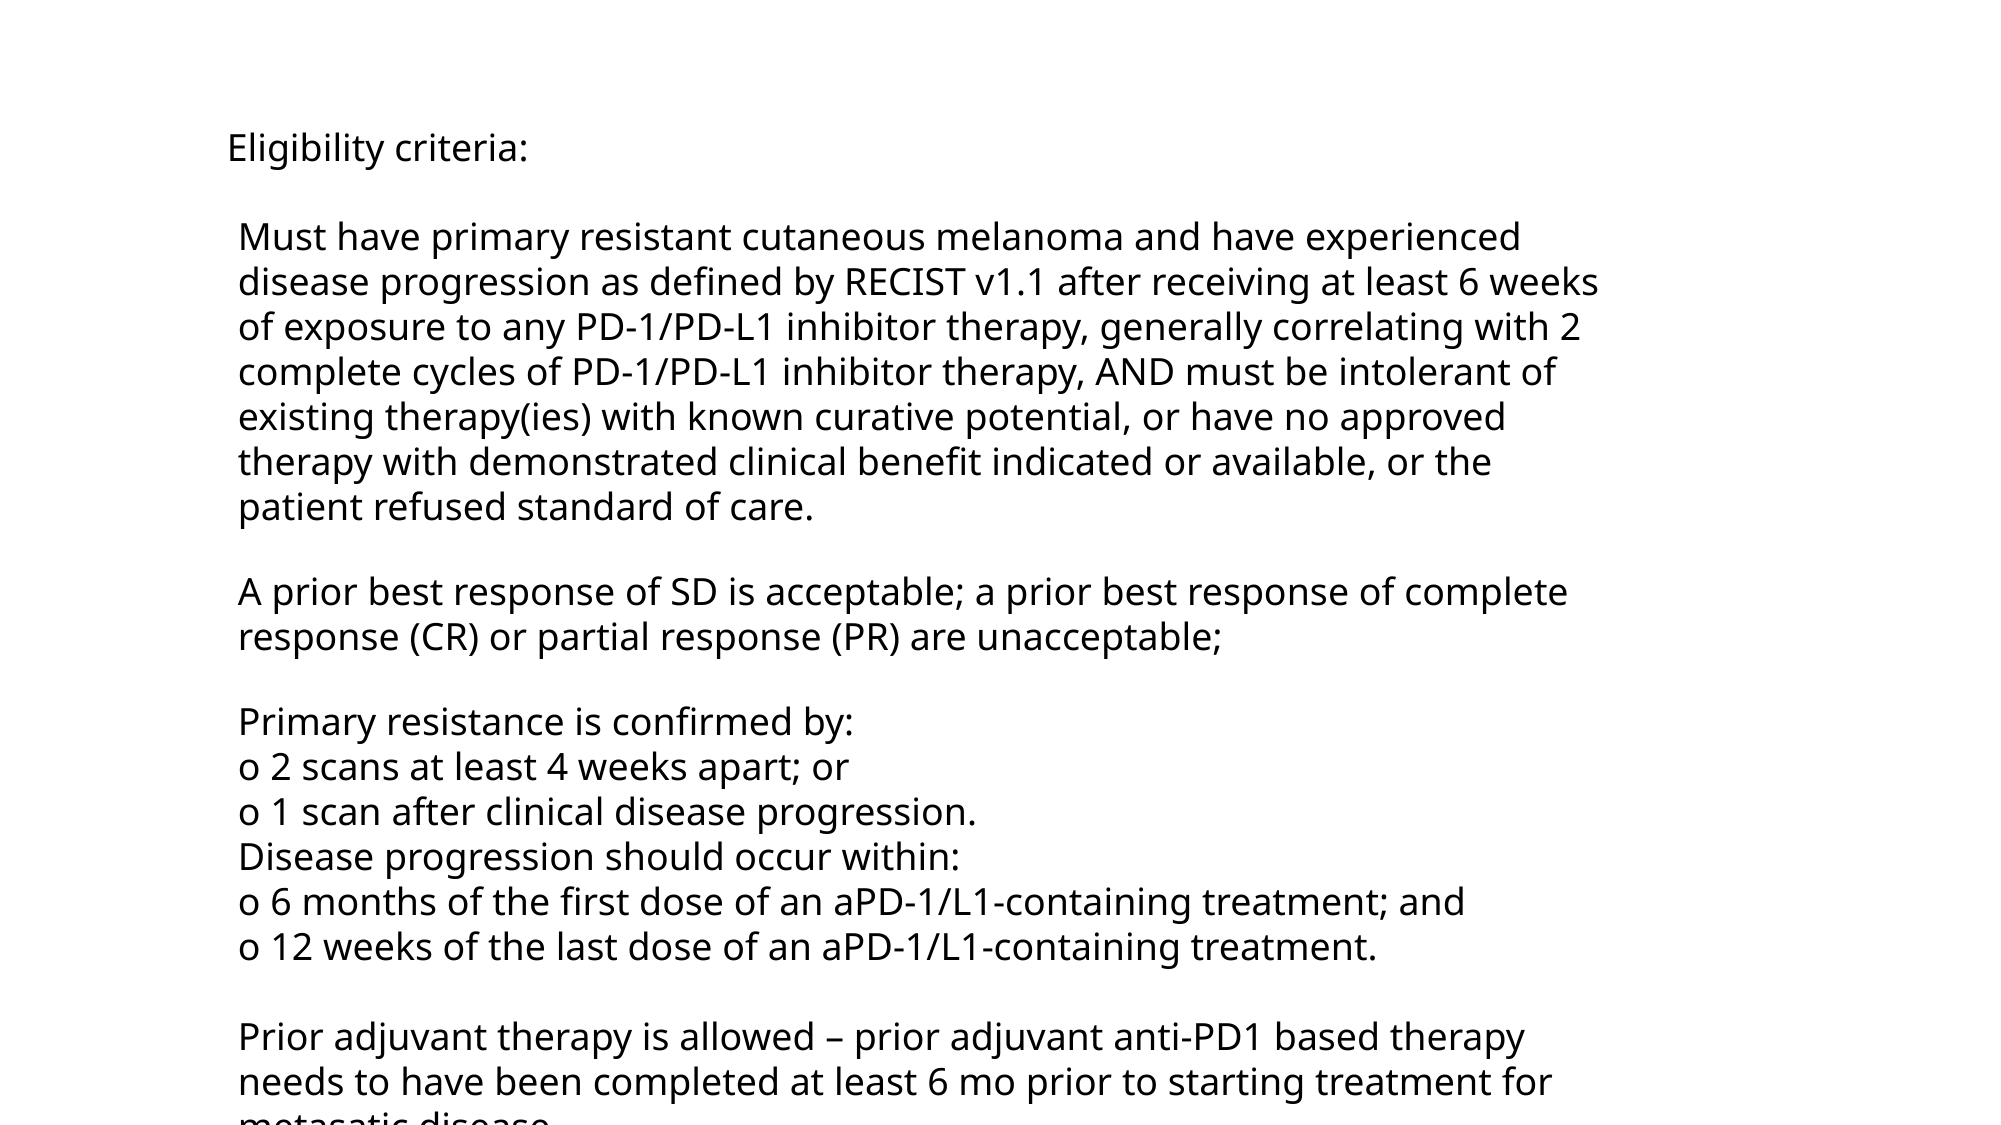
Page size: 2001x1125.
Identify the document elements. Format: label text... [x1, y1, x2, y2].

text_box Must have primary resistant cutaneous melanoma and have experienced disease progression as defined by RECIST v1.1 after receiving at least 6 weeks of exposure to any PD-1/PD-L1 inhibitor therapy, generally correlating with 2 complete cycles of PD-1/PD-L1 inhibitor therapy, AND must be intolerant of existing therapy(ies) with known curative potential, or have no approved therapy with demonstrated clinical benefit indicated or available, or the patient refused standard of care. A prior best response of SD is acceptable; a prior best response of complete response (CR) or partial response (PR) are unacceptable; Primary resistance is confirmed by: o 2 scans at least 4 weeks apart; or o 1 scan after clinical disease progression. Disease progression should occur within: o 6 months of the first dose of an aPD-1/L1-containing treatment; and o 12 weeks of the last dose of an aPD-1/L1-containing treatment. Prior adjuvant therapy is allowed – prior adjuvant anti-PD1 based therapy needs to have been completed at least 6 mo prior to starting treatment for metasatic disease. [223, 205, 1643, 1125]
text_box Eligibility criteria: [212, 116, 544, 177]
